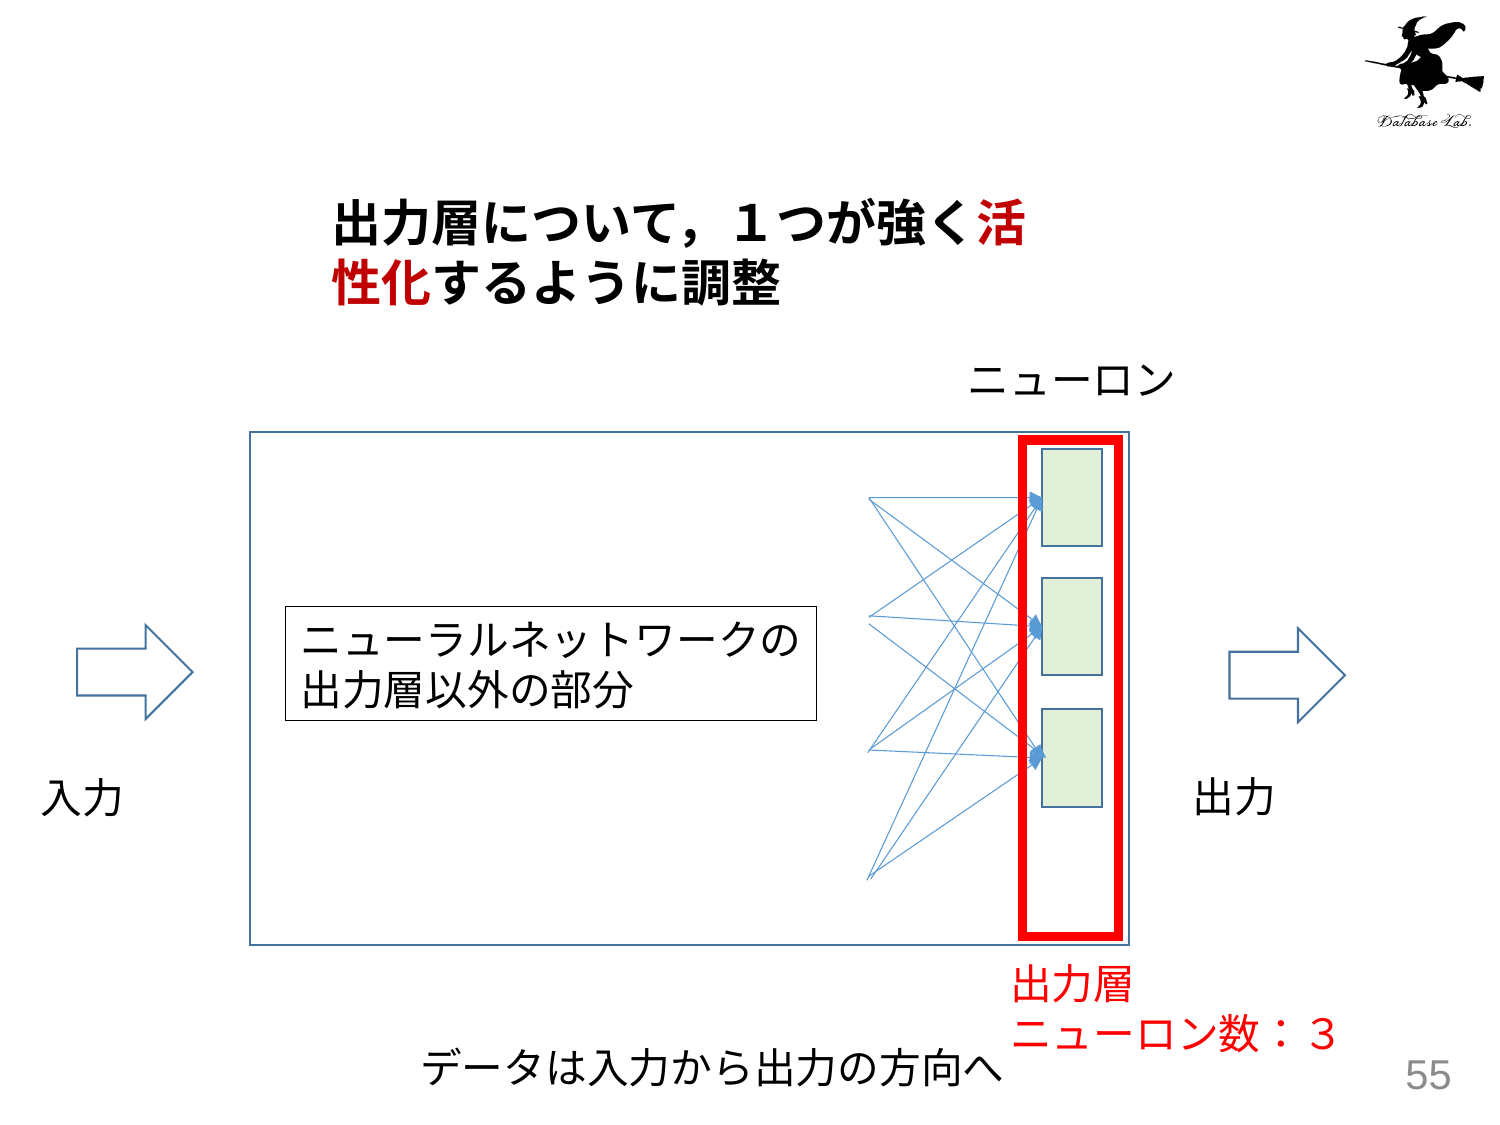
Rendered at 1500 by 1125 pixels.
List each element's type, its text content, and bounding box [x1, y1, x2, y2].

text_box 出力層 ニューロン数：３ [995, 950, 1360, 1065]
text_box [1228, 625, 1347, 725]
text_box 出力 [1177, 763, 1292, 829]
text_box [76, 622, 195, 722]
picture [1362, 14, 1486, 130]
text_box ニューラルネットワークの 出力層以外の部分 [285, 606, 817, 721]
text_box [1021, 439, 1119, 938]
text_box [866, 497, 1047, 881]
text_box ニューロン [952, 346, 1192, 412]
text_box [249, 431, 1130, 946]
text_box 入力 [25, 764, 139, 830]
text_box 出力層について，１つが強く活性化するように調整 [316, 183, 1043, 319]
text_box データは入力から出力の方向へ [405, 1034, 1020, 1099]
slide_number 55 [1129, 1042, 1467, 1103]
